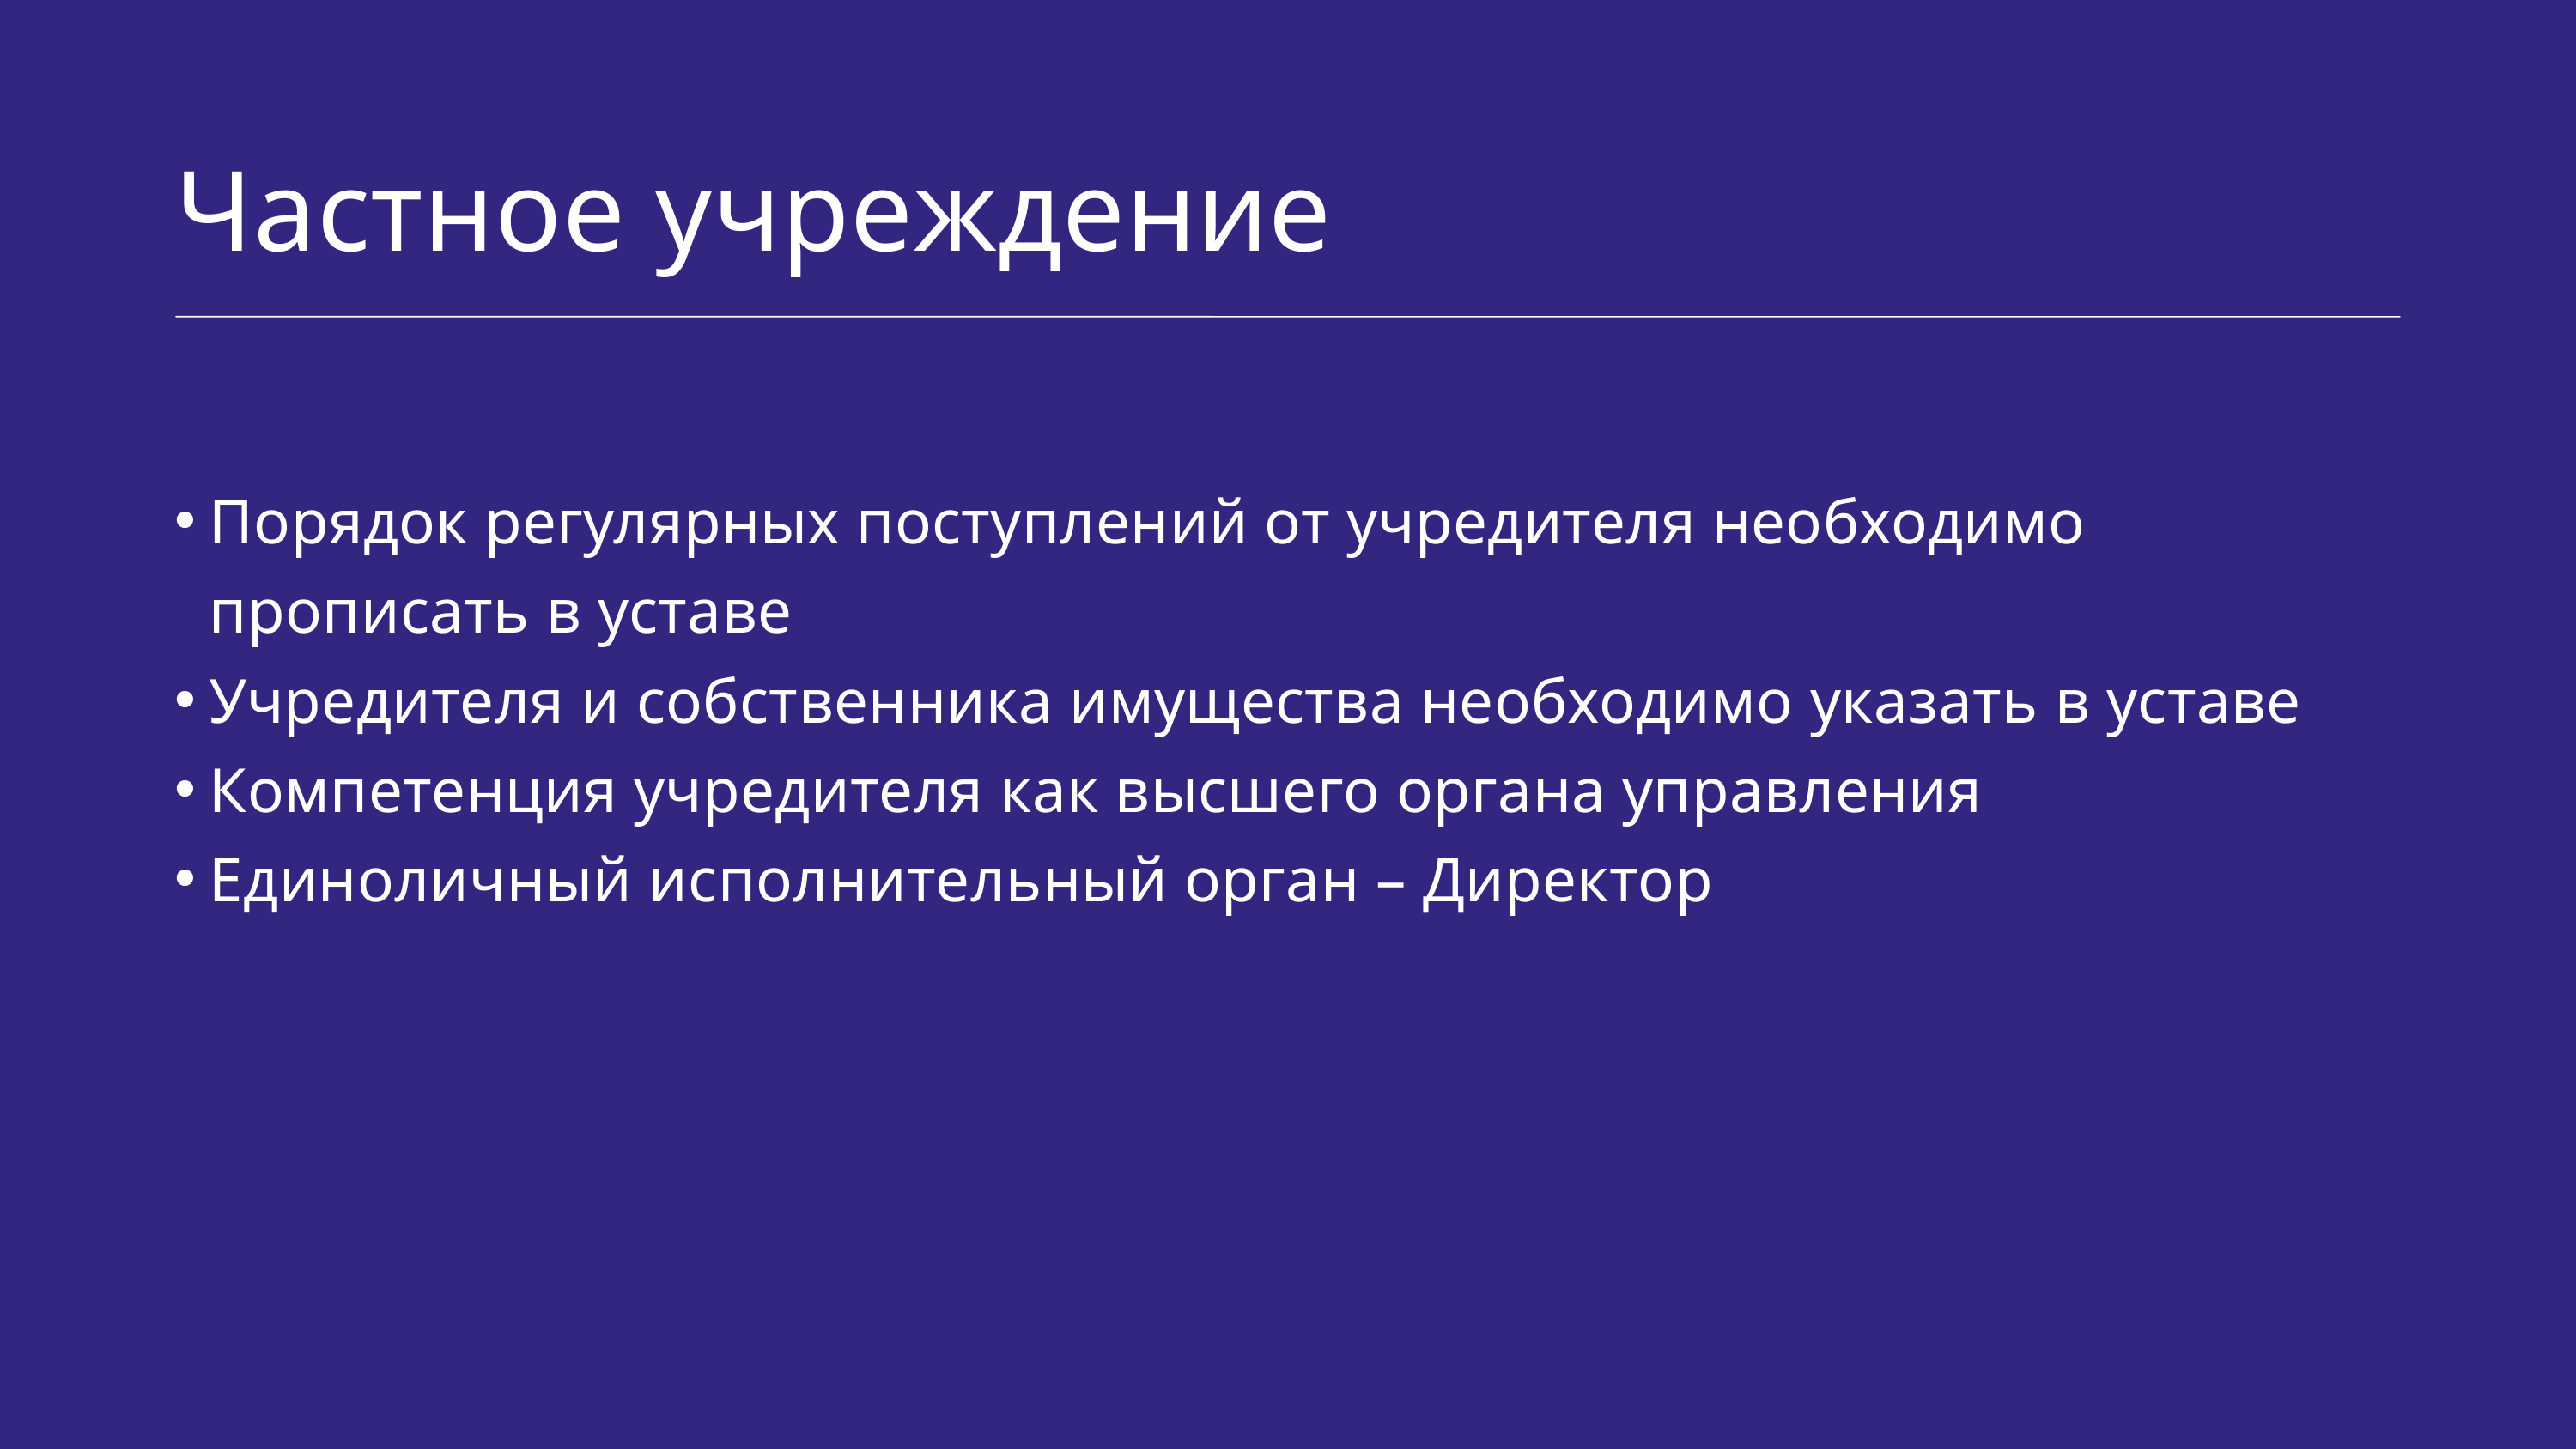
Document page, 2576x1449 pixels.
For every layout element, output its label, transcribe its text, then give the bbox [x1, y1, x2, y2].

text_box Частное учреждение [175, 166, 2492, 274]
text_box Порядок регулярных поступлений от учредителя необходимо прописать в уставе Учредителя и собственника имущества необходимо указать в уставе Компетенция учредителя как высшего органа управления Единоличный исполнительный орган – Директор [139, 466, 2387, 972]
